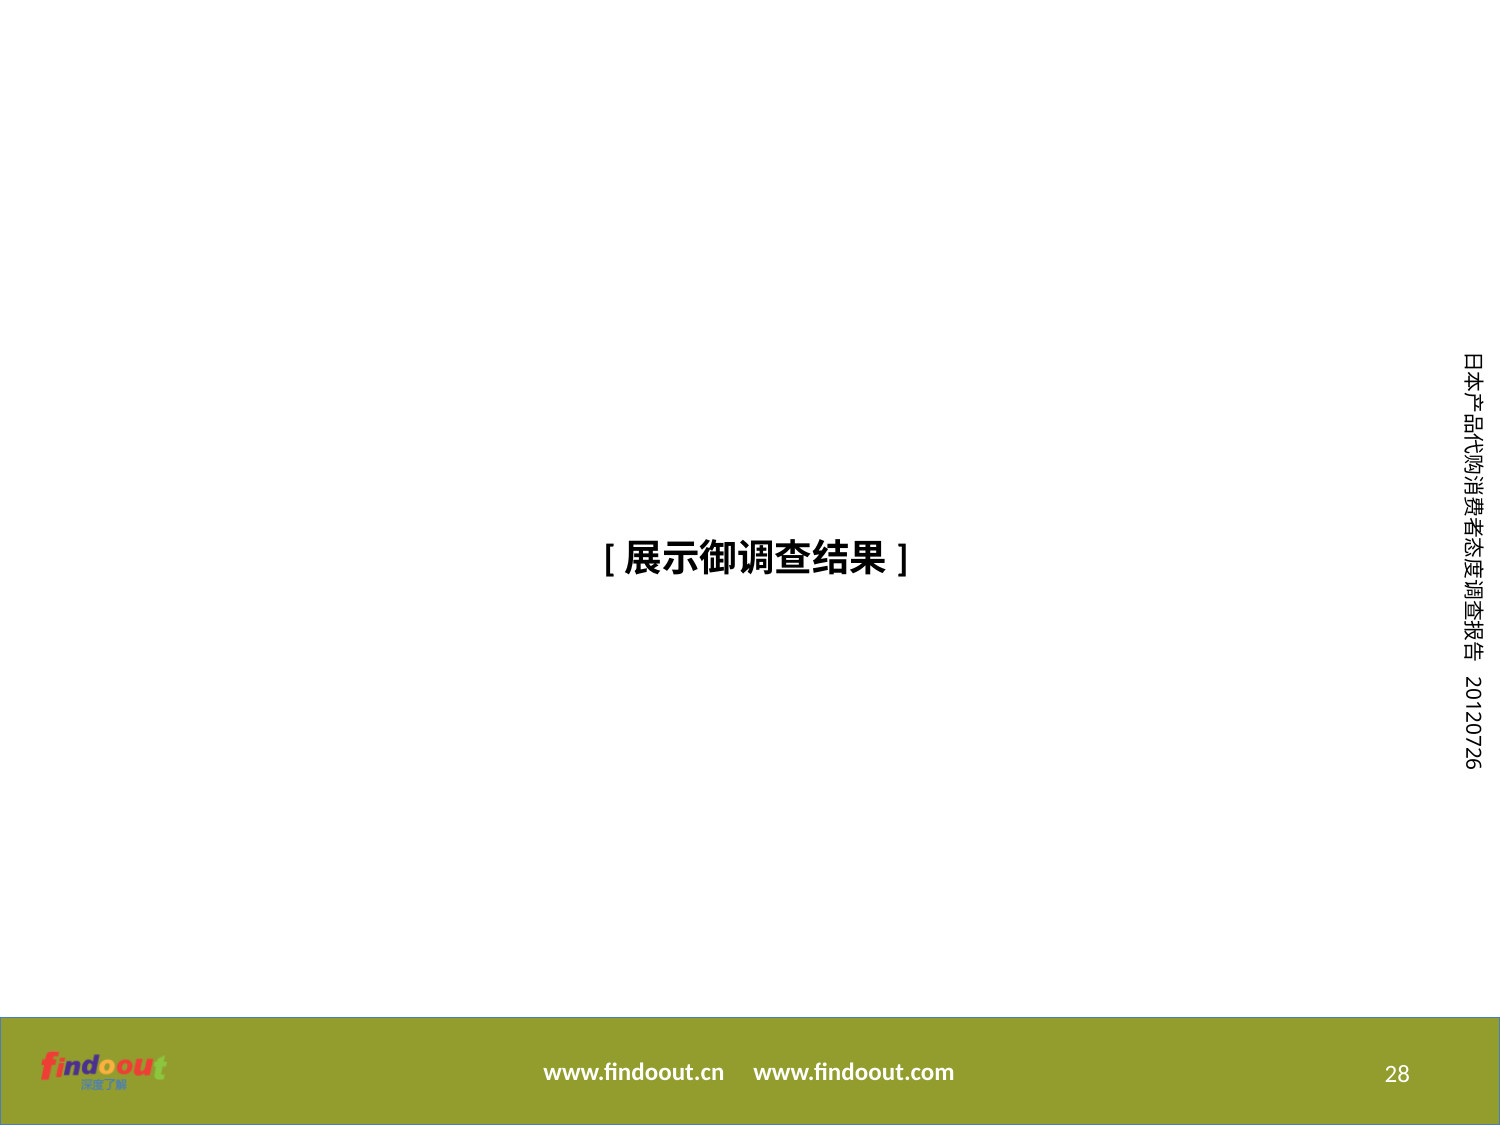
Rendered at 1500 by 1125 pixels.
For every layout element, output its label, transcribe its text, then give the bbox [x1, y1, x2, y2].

slide_number 28 [1074, 1042, 1425, 1103]
picture [41, 1049, 167, 1092]
title [展示御调查结果] [118, 444, 1394, 668]
